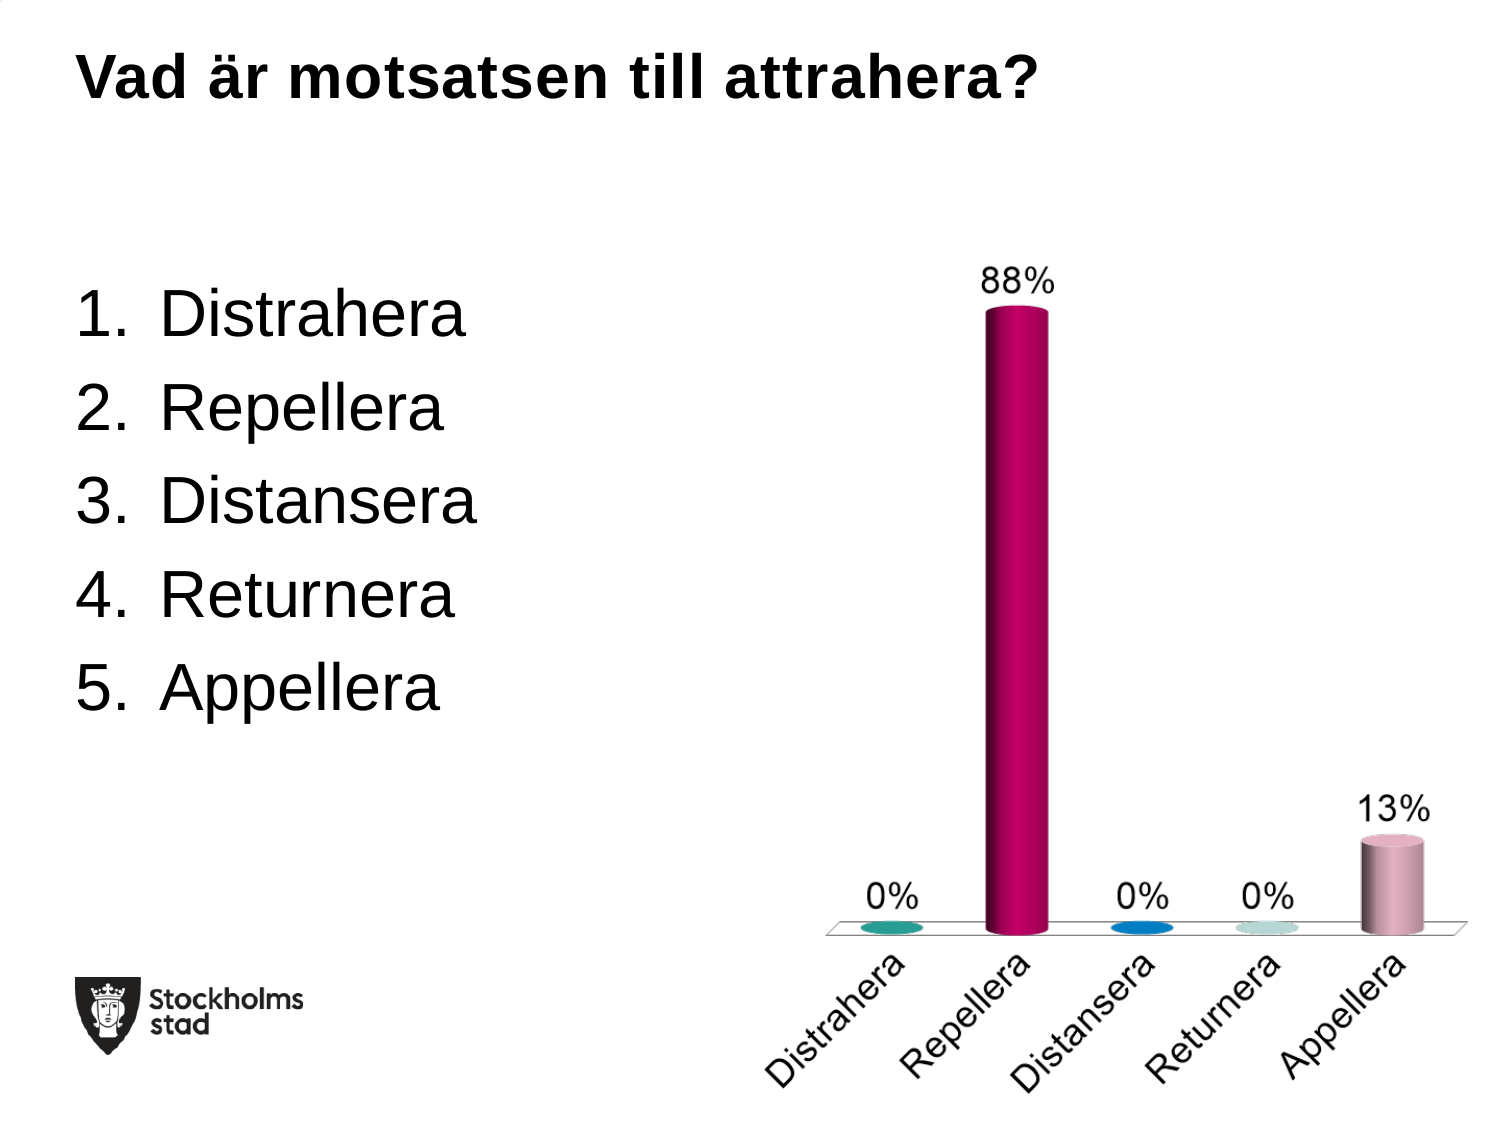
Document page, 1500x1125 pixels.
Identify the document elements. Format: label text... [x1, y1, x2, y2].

list Distrahera Repellera Distansera Returnera Appellera [75, 262, 737, 941]
picture [75, 977, 303, 1055]
text_box [737, 260, 1492, 1108]
title Vad är motsatsen till attrahera? [75, 45, 1426, 184]
